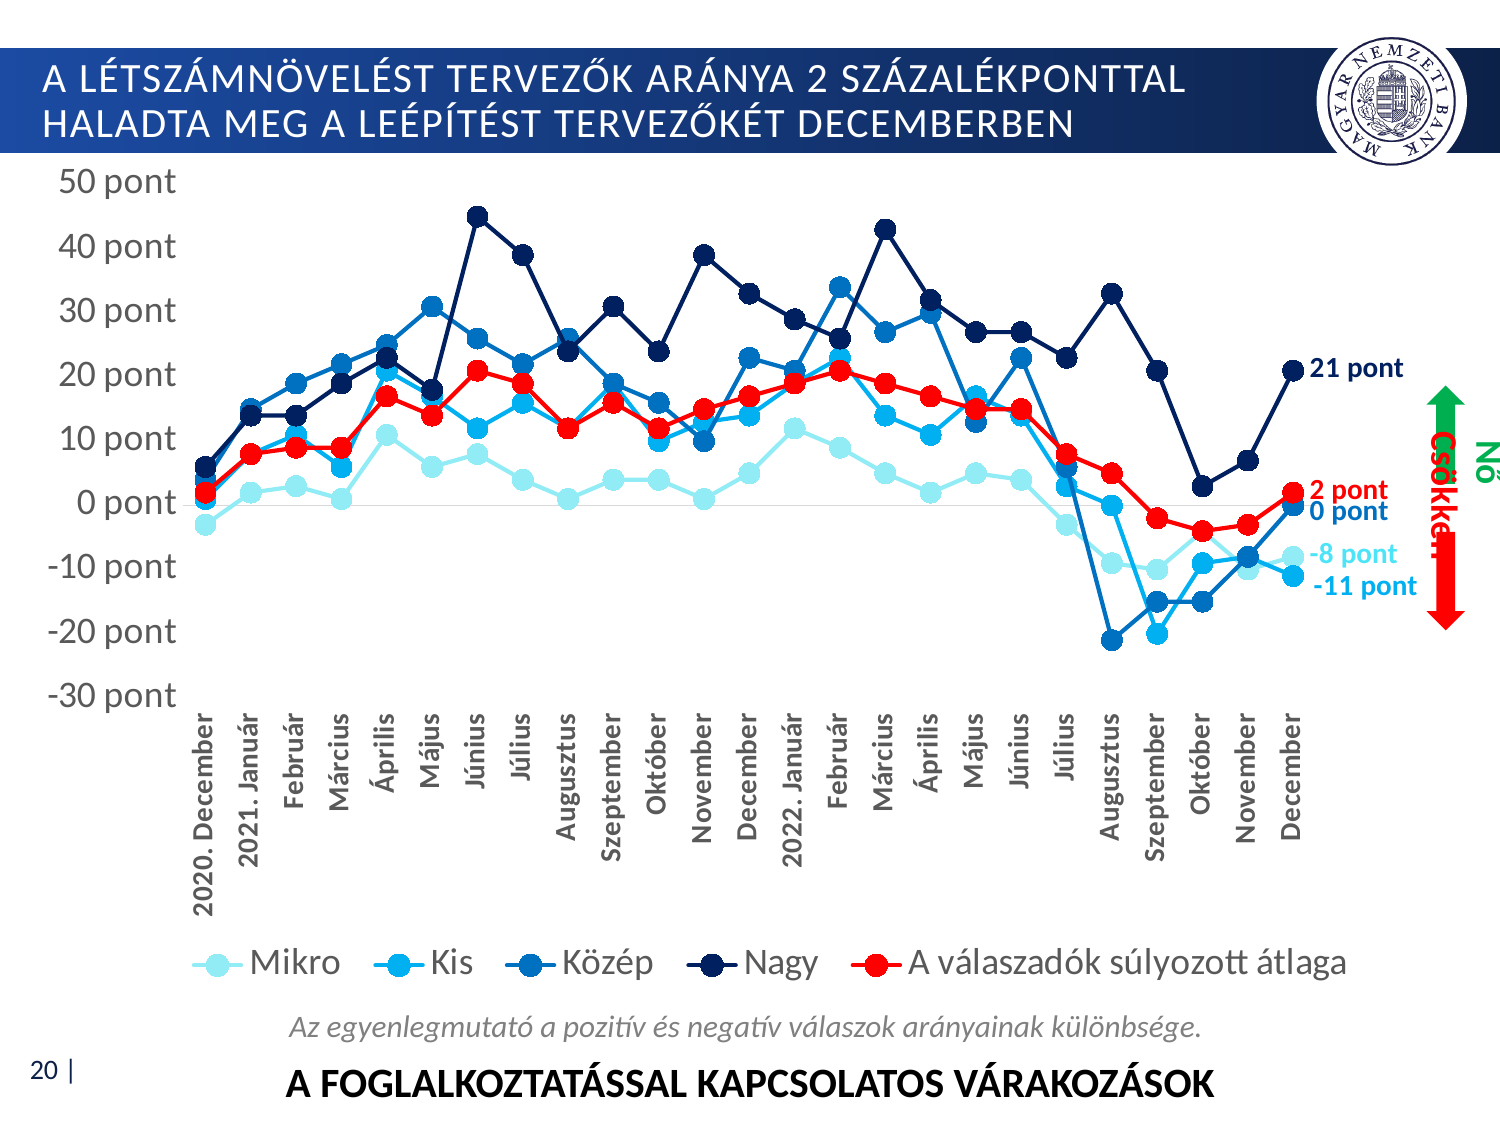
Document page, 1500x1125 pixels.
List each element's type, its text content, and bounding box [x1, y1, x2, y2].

picture [1327, 36, 1457, 151]
text_box Nő Csökken [1496, 416, 1500, 679]
title A létszámnövelést tervezők aránya 2 százalékponttal haladta meg a leépítést tervezőkét decemberben [27, 50, 1371, 151]
chart [4, 151, 1496, 999]
text_box Az egyenlegmutató a pozitív és negatív válaszok arányainak különbsége. A Foglalkoztatással kapcsolatos várakozások [127, 999, 1373, 1114]
